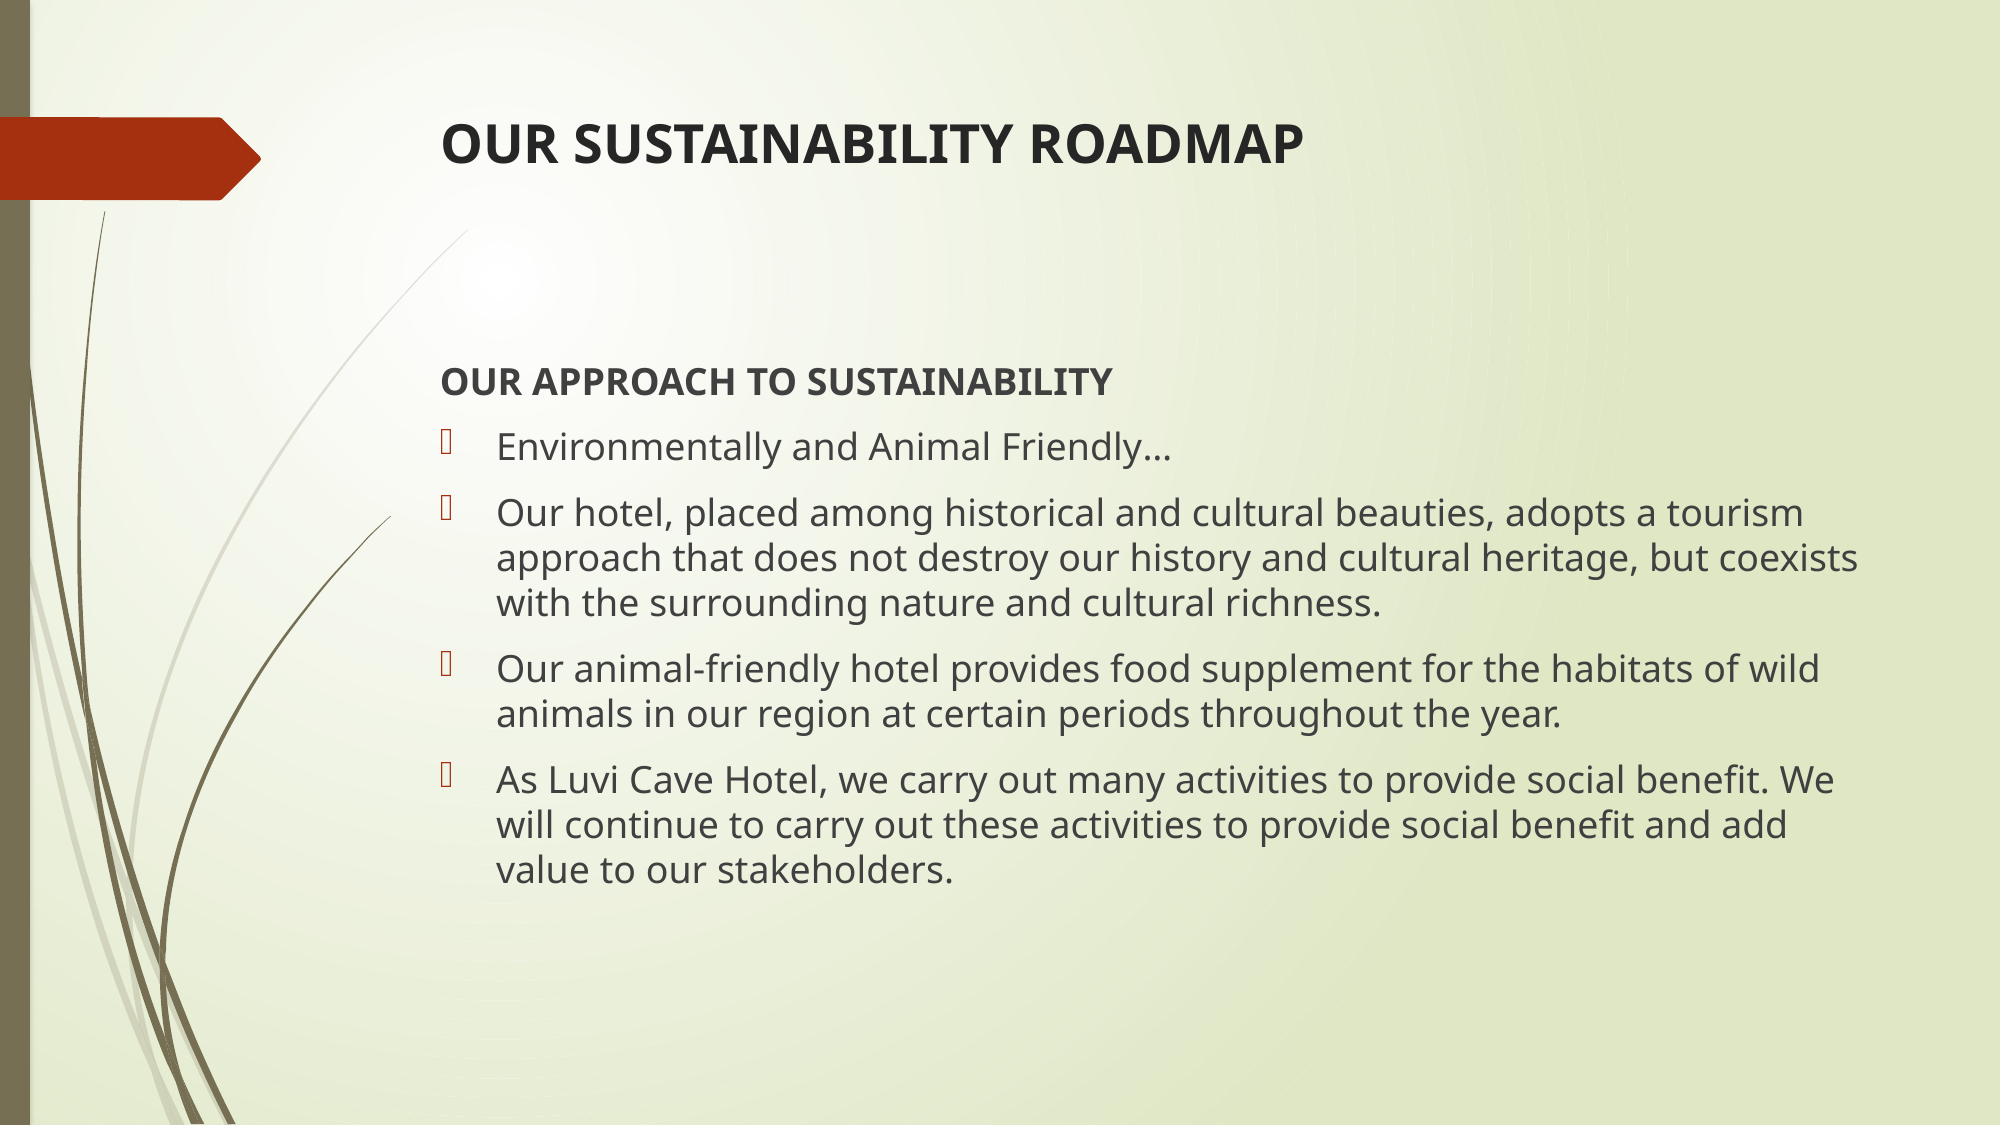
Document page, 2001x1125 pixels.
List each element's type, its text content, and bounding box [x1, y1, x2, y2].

list OUR APPROACH TO SUSTAINABILITY Environmentally and Animal Friendly… Our hotel, placed among historical and cultural beauties, adopts a tourism approach that does not destroy our history and cultural heritage, but coexists with the surrounding nature and cultural richness. Our animal-friendly hotel provides food supplement for the habitats of wild animals in our region at certain periods throughout the year. As Luvi Cave Hotel, we carry out many activities to provide social benefit. We will continue to carry out these activities to provide social benefit and add value to our stakeholders. [424, 350, 1888, 970]
title OUR SUSTAINABILITY ROADMAP [425, 102, 1888, 313]
